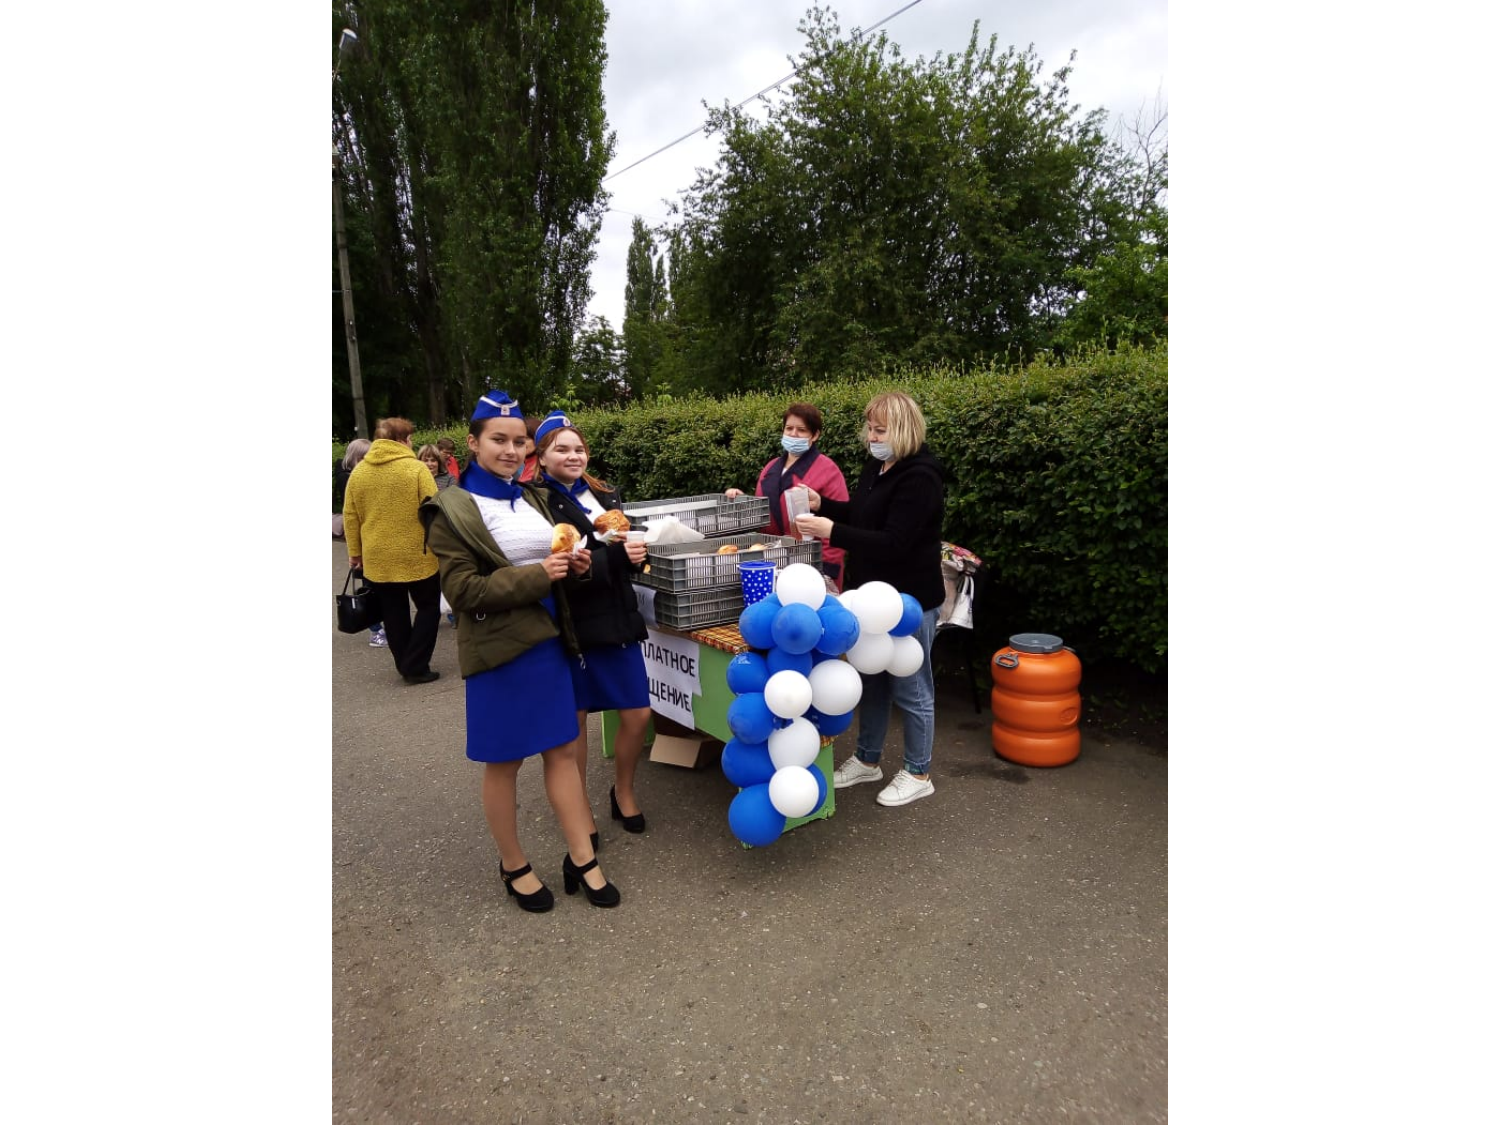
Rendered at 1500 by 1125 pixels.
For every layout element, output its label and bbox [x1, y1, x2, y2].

picture [332, 0, 1168, 1125]
